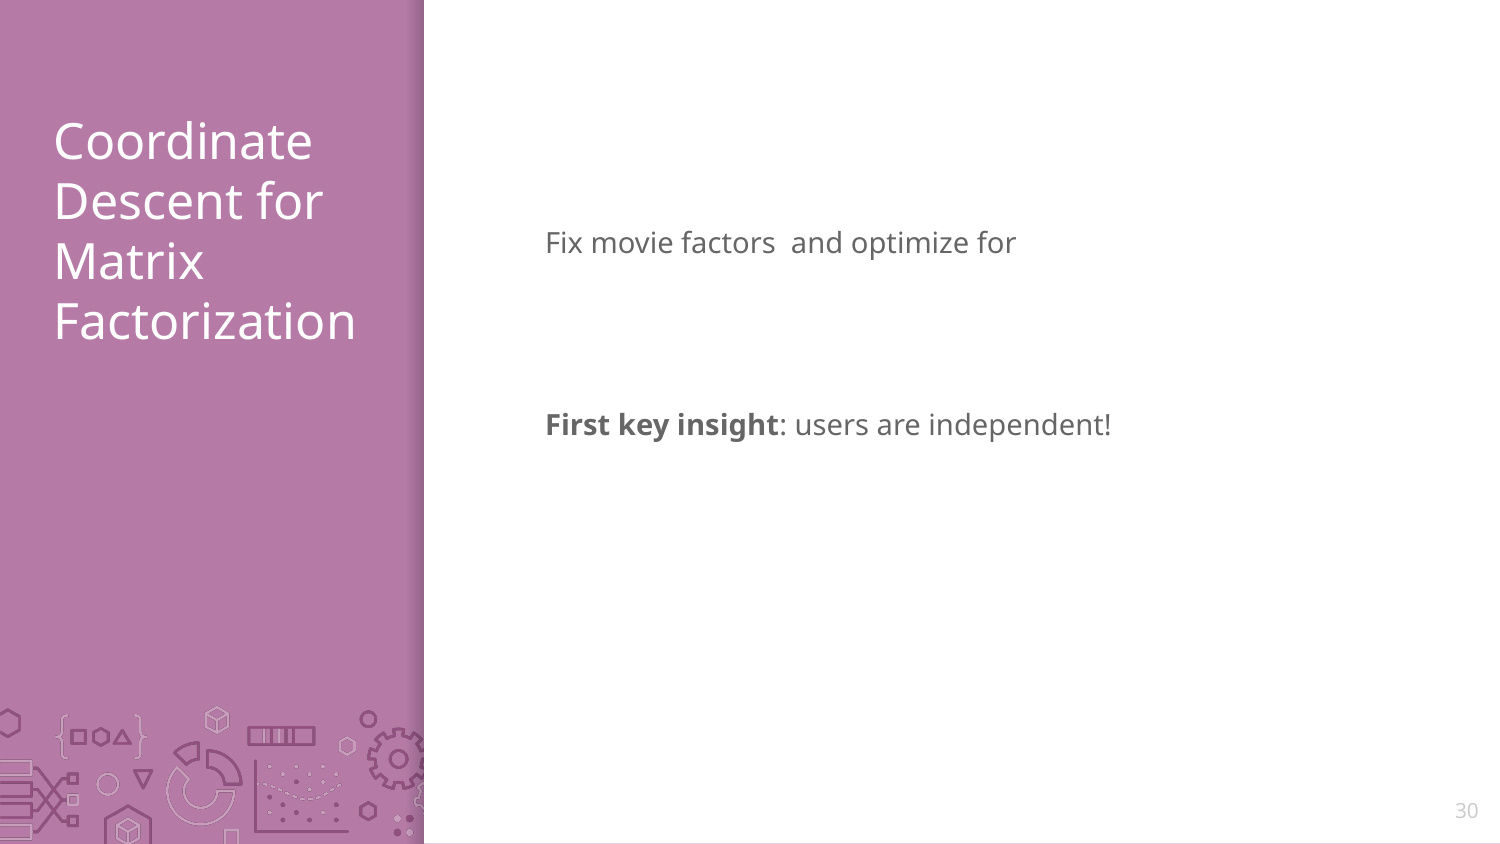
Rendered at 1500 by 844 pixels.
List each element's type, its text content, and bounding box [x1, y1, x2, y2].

slide_number 30 [1403, 779, 1494, 844]
title Coordinate Descent for Matrix Factorization [38, 94, 375, 748]
picture [0, 701, 424, 844]
